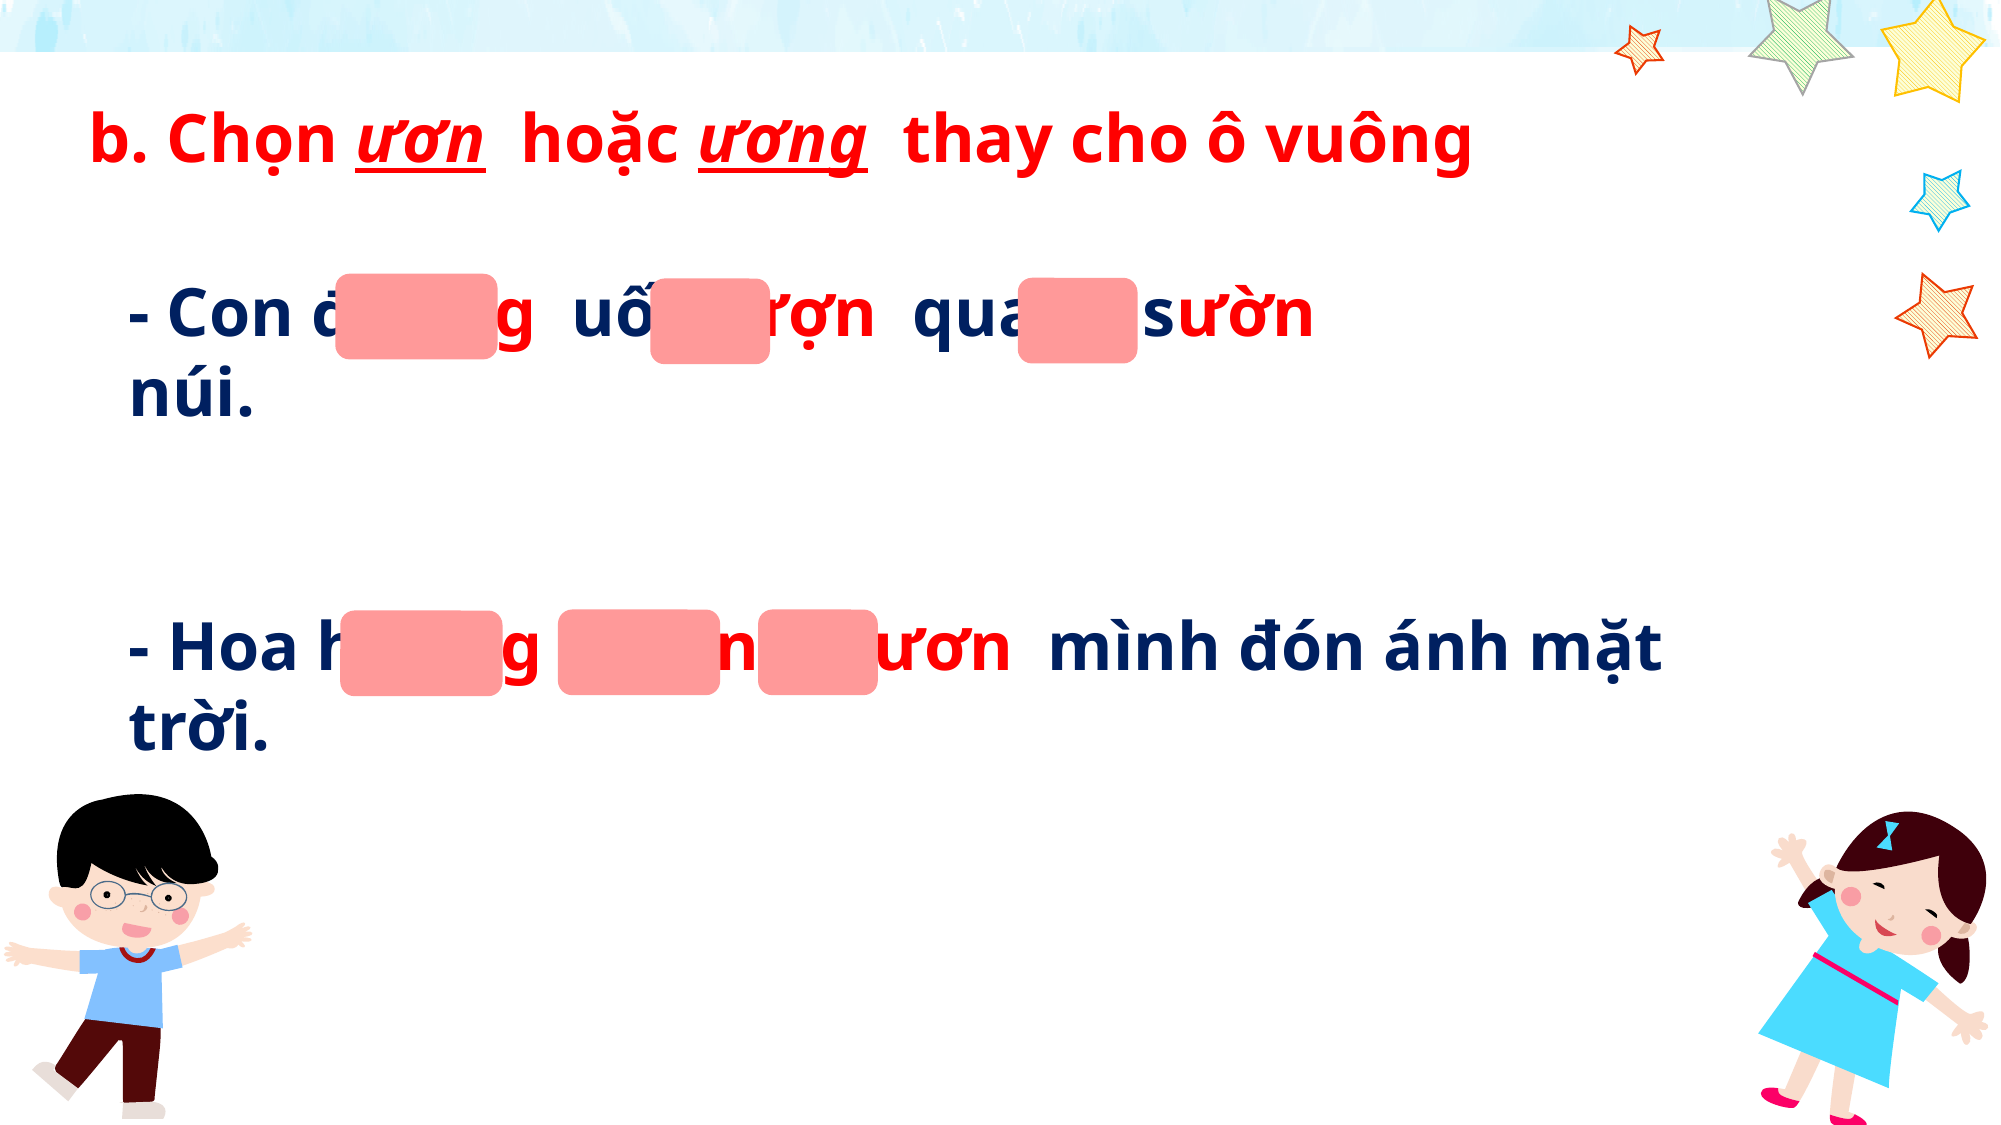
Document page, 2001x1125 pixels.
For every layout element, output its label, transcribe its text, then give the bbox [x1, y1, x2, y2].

text_box [756, 608, 879, 697]
text_box [1909, 169, 1971, 233]
picture [0, 0, 2000, 52]
text_box - Con đường uốn lượn quanh sườn núi. [108, 260, 1378, 441]
text_box [339, 609, 504, 698]
text_box [649, 277, 772, 366]
text_box [1747, 52, 1856, 97]
text_box [1613, 52, 1665, 76]
text_box - Hoa hướng dương vươn mình đón ánh mặt trời. [108, 594, 1726, 775]
text_box [1893, 271, 1979, 360]
text_box [556, 608, 722, 697]
picture [3, 794, 253, 1119]
picture [1757, 811, 1989, 1125]
text_box [334, 272, 499, 361]
text_box [1893, 52, 1976, 104]
text_box [1016, 276, 1139, 365]
text_box b. Chọn ươn hoặc ương thay cho ô vuông [68, 85, 1726, 186]
